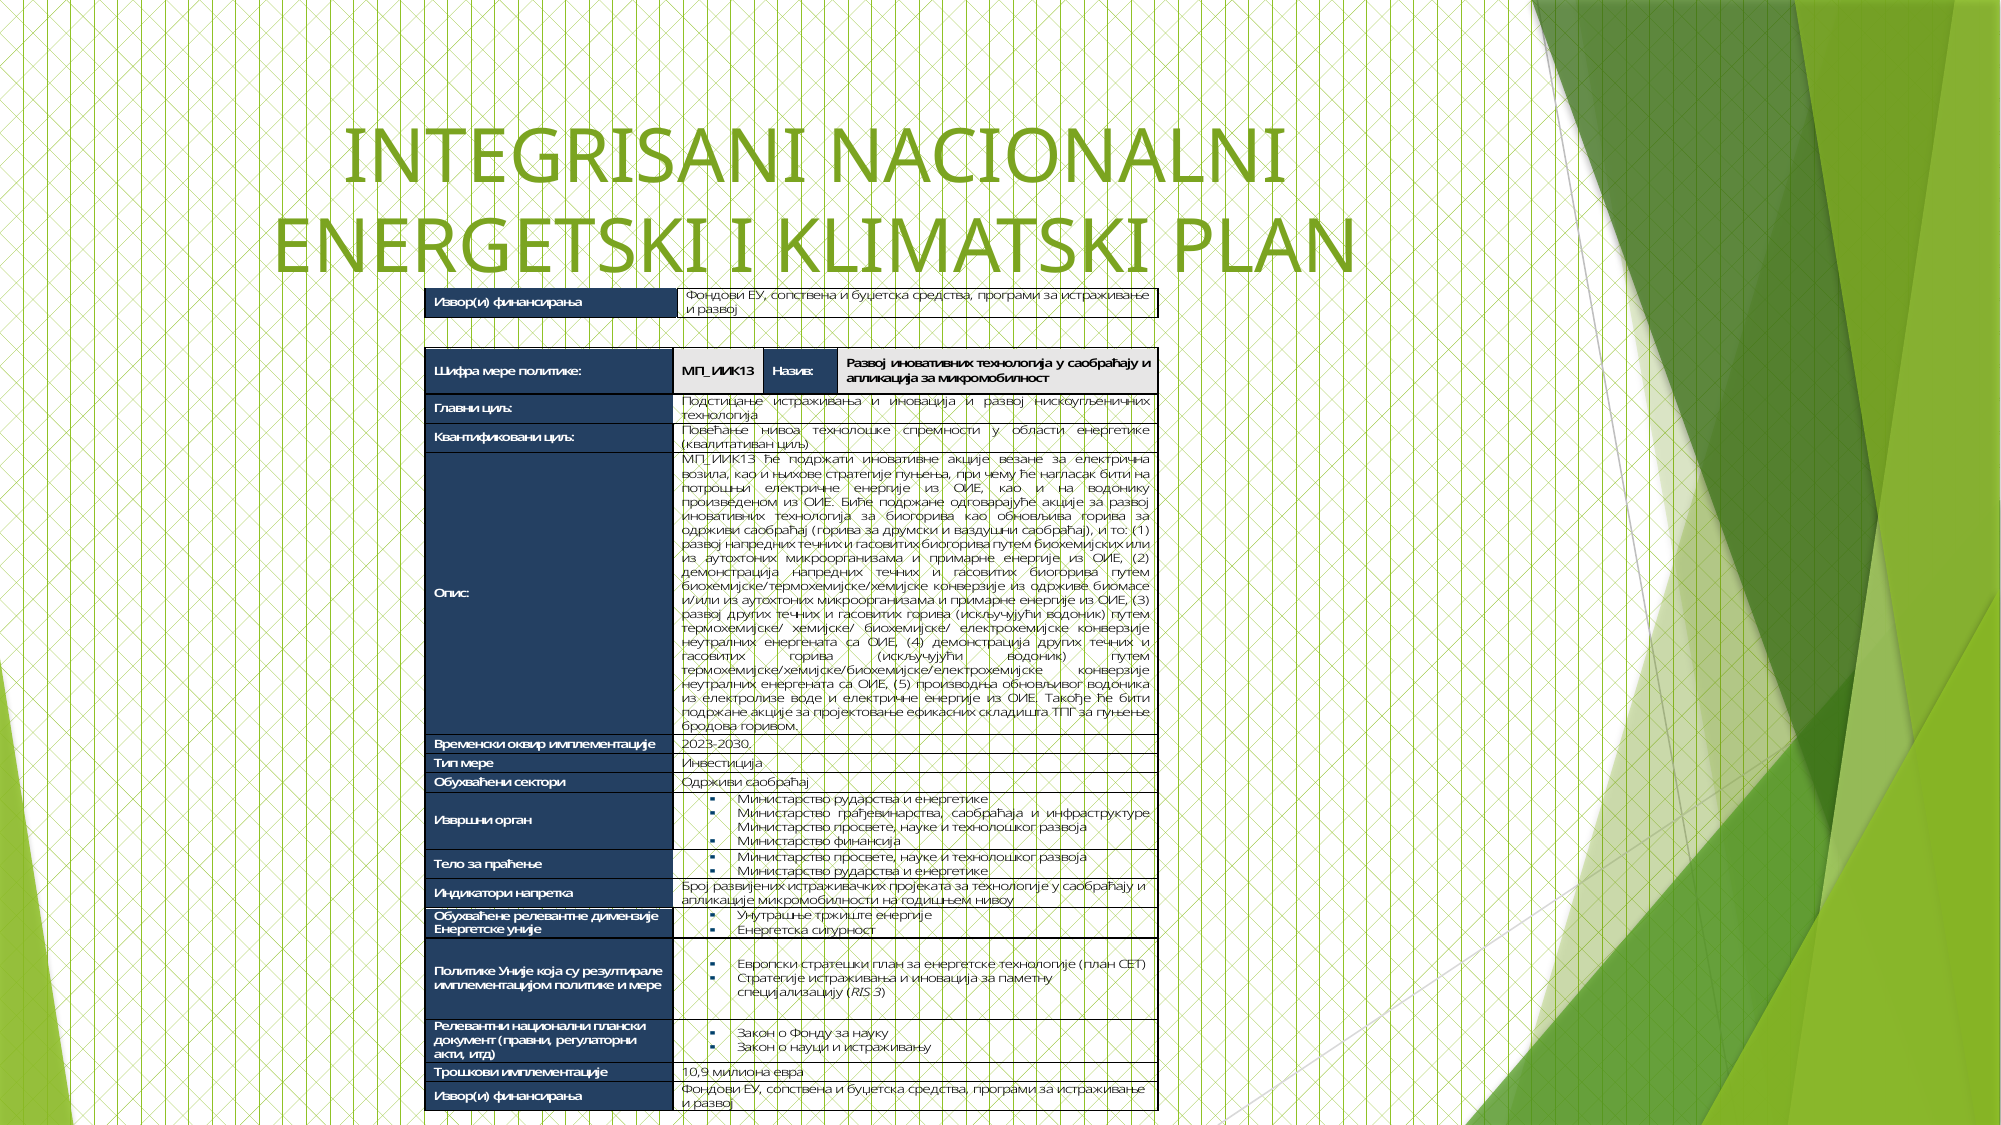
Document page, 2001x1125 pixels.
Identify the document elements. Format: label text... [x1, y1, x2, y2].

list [423, 287, 1171, 1125]
title INTEGRISANI NACIONALNI ENERGETSKI I KLIMATSKI PLAN [111, 99, 1522, 317]
